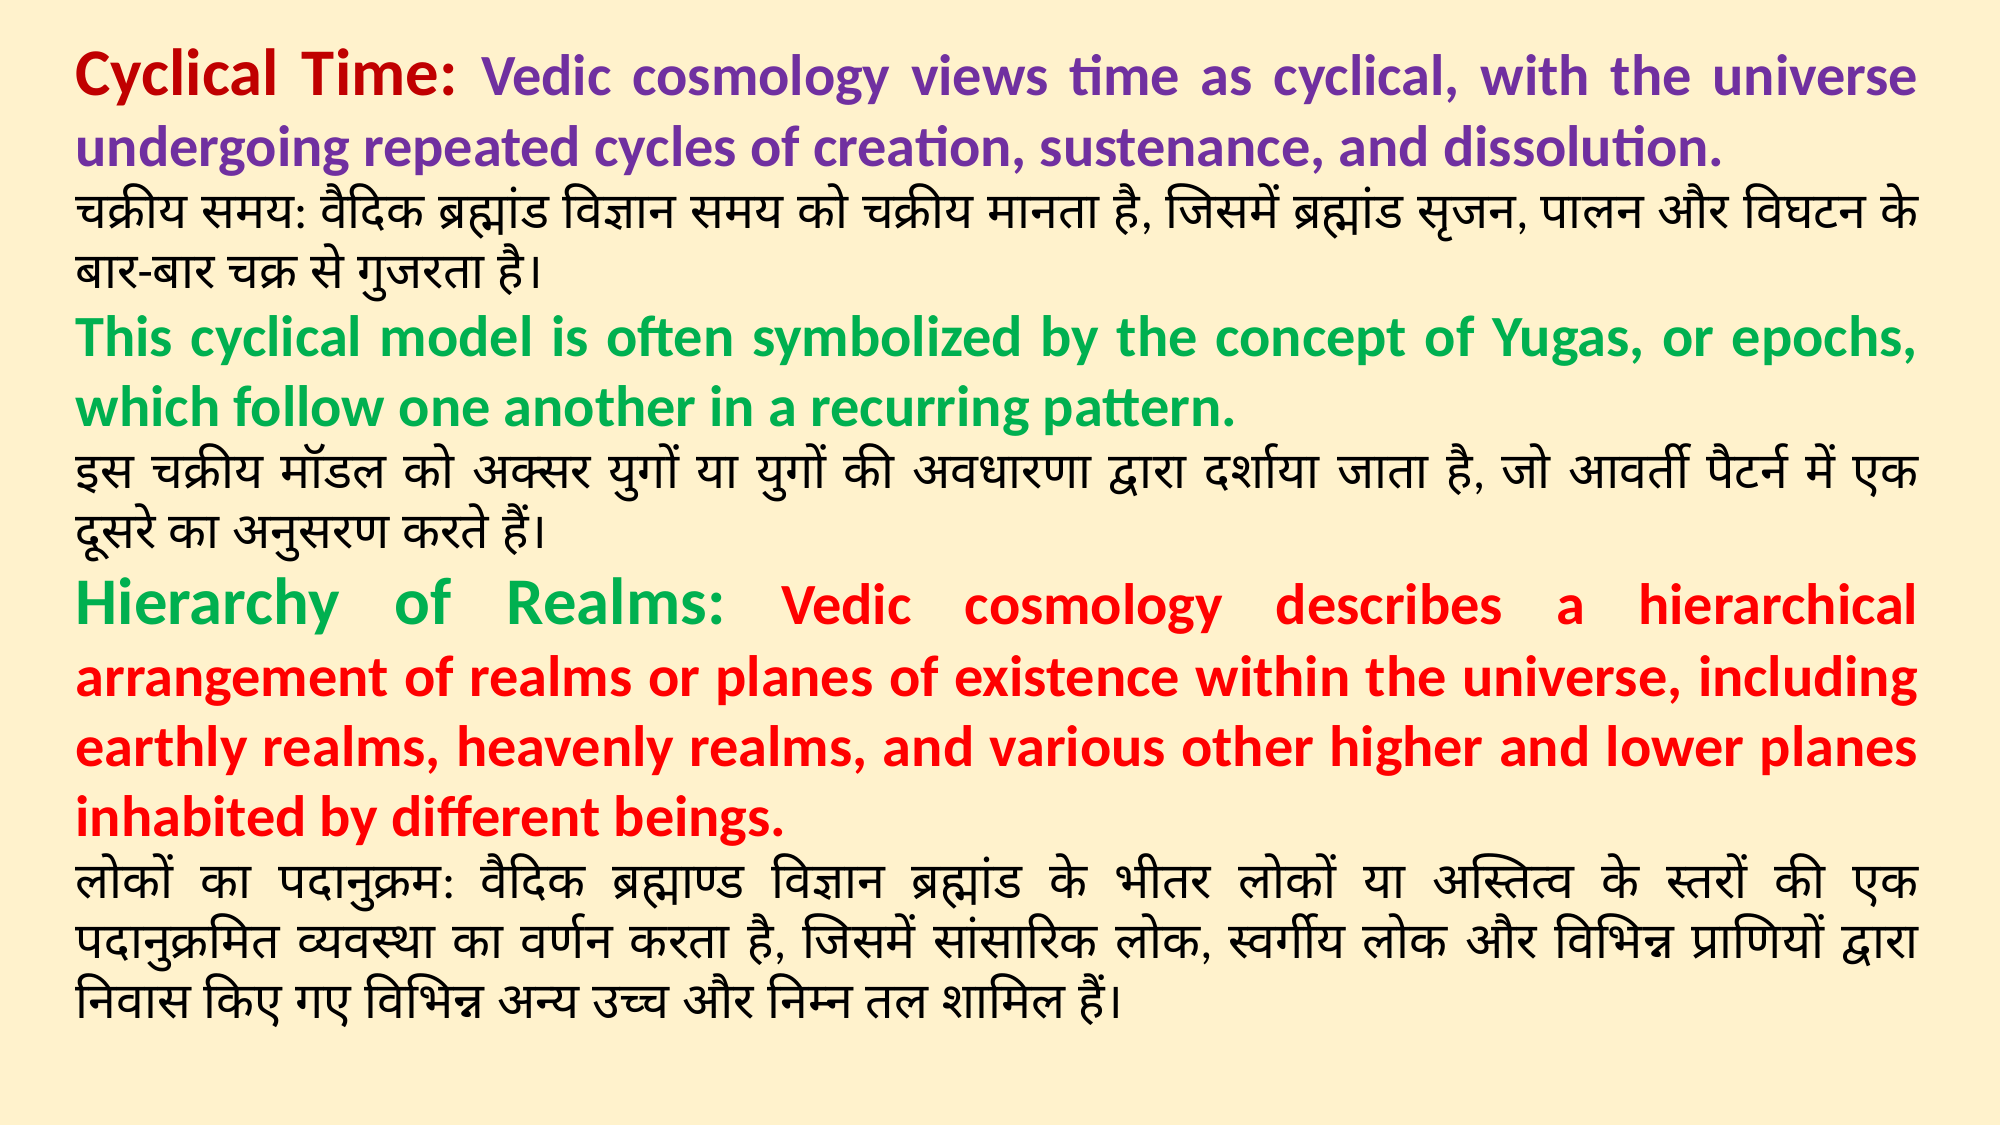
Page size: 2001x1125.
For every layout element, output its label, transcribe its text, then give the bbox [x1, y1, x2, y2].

text_box Cyclical Time: Vedic cosmology views time as cyclical, with the universe undergoing repeated cycles of creation, sustenance, and dissolution. चक्रीय समय: वैदिक ब्रह्मांड विज्ञान समय को चक्रीय मानता है, जिसमें ब्रह्मांड सृजन, पालन और विघटन के बार-बार चक्र से गुजरता है। This cyclical model is often symbolized by the concept of Yugas, or epochs, which follow one another in a recurring pattern. इस चक्रीय मॉडल को अक्सर युगों या युगों की अवधारणा द्वारा दर्शाया जाता है, जो आवर्ती पैटर्न में एक दूसरे का अनुसरण करते हैं। Hierarchy of Realms: Vedic cosmology describes a hierarchical arrangement of realms or planes of existence within the universe, including earthly realms, heavenly realms, and various other higher and lower planes inhabited by different beings. लोकों का पदानुक्रम: वैदिक ब्रह्माण्ड विज्ञान ब्रह्मांड के भीतर लोकों या अस्तित्व के स्तरों की एक पदानुक्रमित व्यवस्था का वर्णन करता है, जिसमें सांसारिक लोक, स्वर्गीय लोक और विभिन्न प्राणियों द्वारा निवास किए गए विभिन्न अन्य उच्च और निम्न तल शामिल हैं। [60, 20, 1934, 1036]
